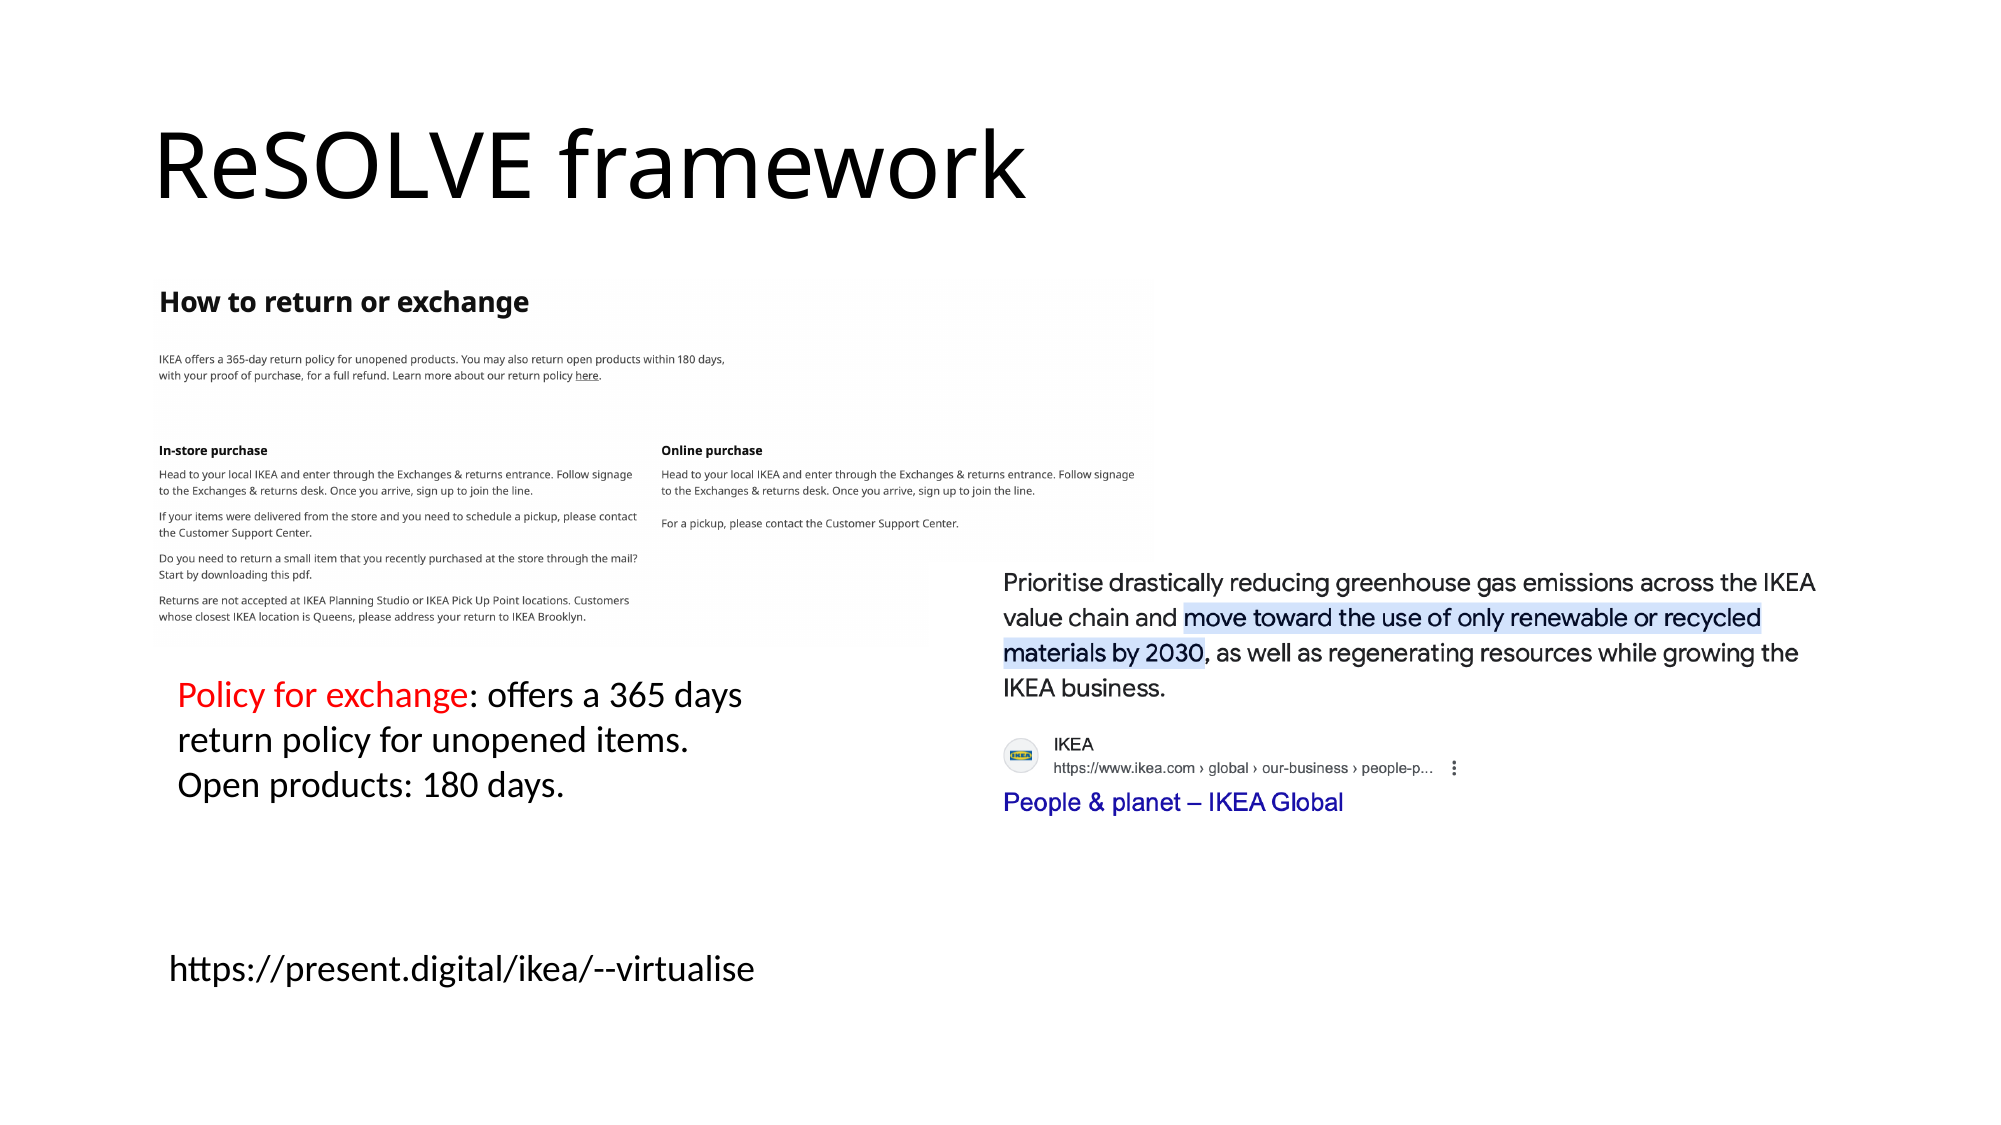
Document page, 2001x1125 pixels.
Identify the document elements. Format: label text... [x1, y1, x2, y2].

title ReSOLVE framework [137, 59, 1863, 278]
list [153, 279, 1154, 647]
text_box Policy for exchange: offers a 365 days return policy for unopened items. Open products: 180 days. [162, 662, 815, 813]
picture [929, 561, 1930, 828]
text_box https://present.digital/ikea/--virtualise [153, 936, 823, 997]
